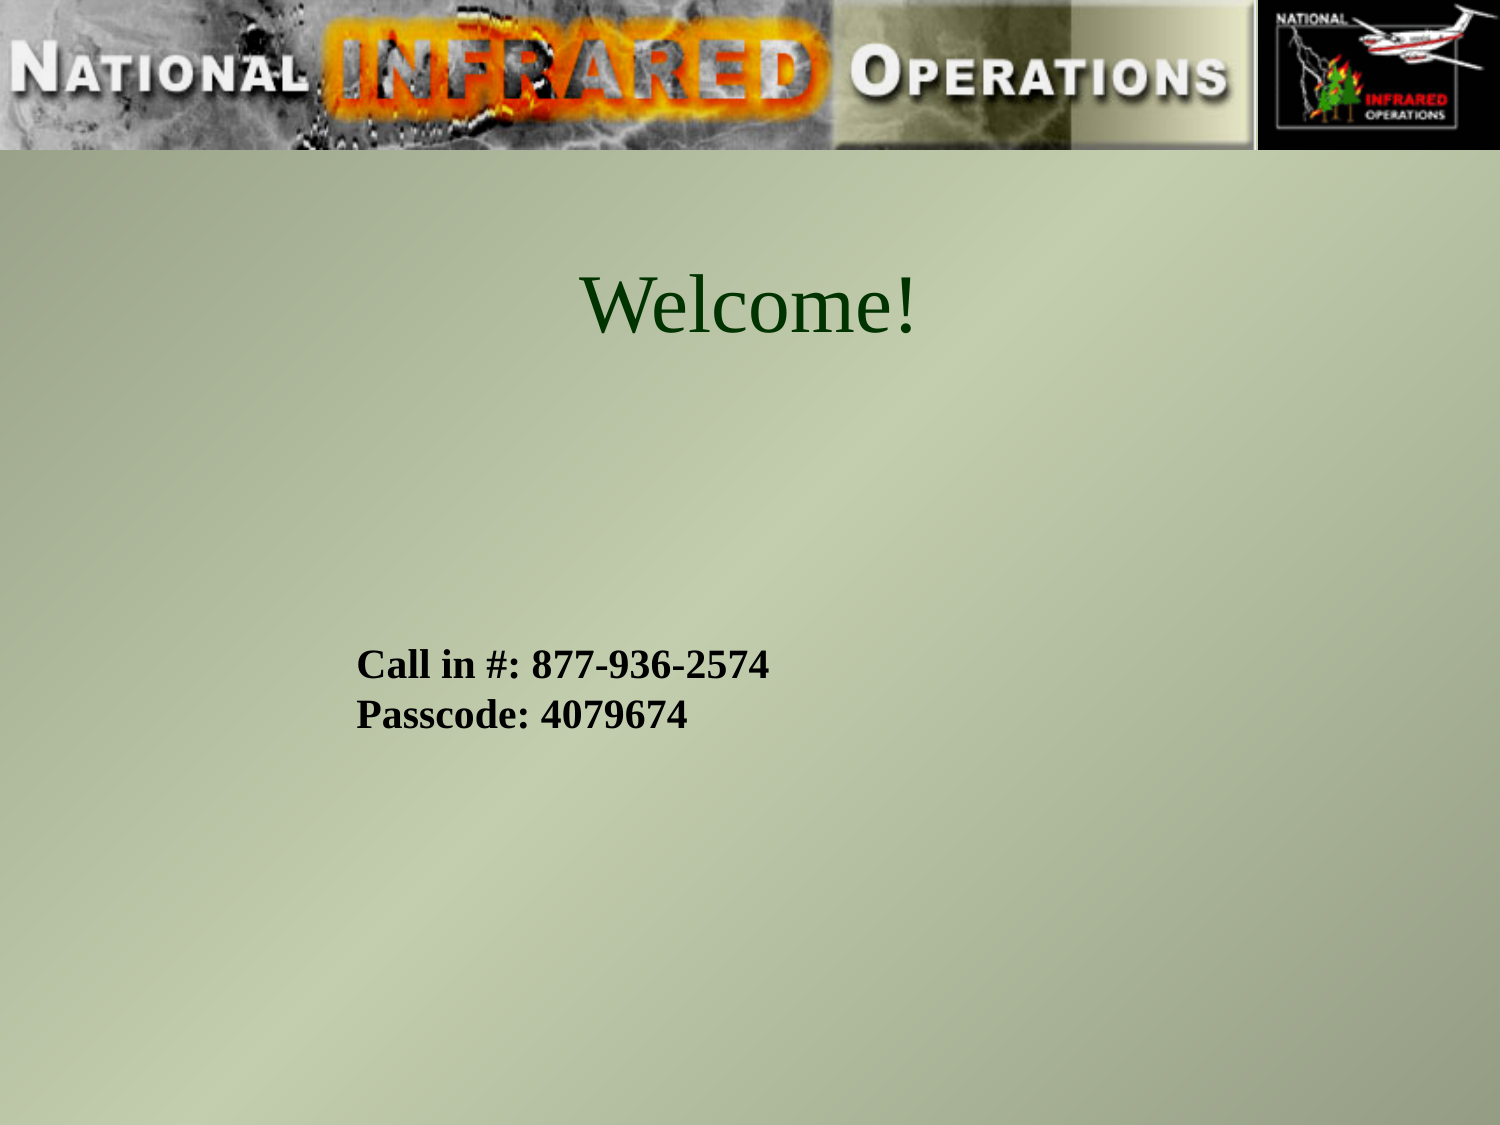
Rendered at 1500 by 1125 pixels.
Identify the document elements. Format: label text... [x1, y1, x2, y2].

picture [0, 0, 1256, 150]
title Welcome! [112, 168, 1388, 357]
text_box Call in #: 877-936-2574 Passcode: 4079674 [341, 629, 830, 744]
picture [1258, 0, 1500, 150]
